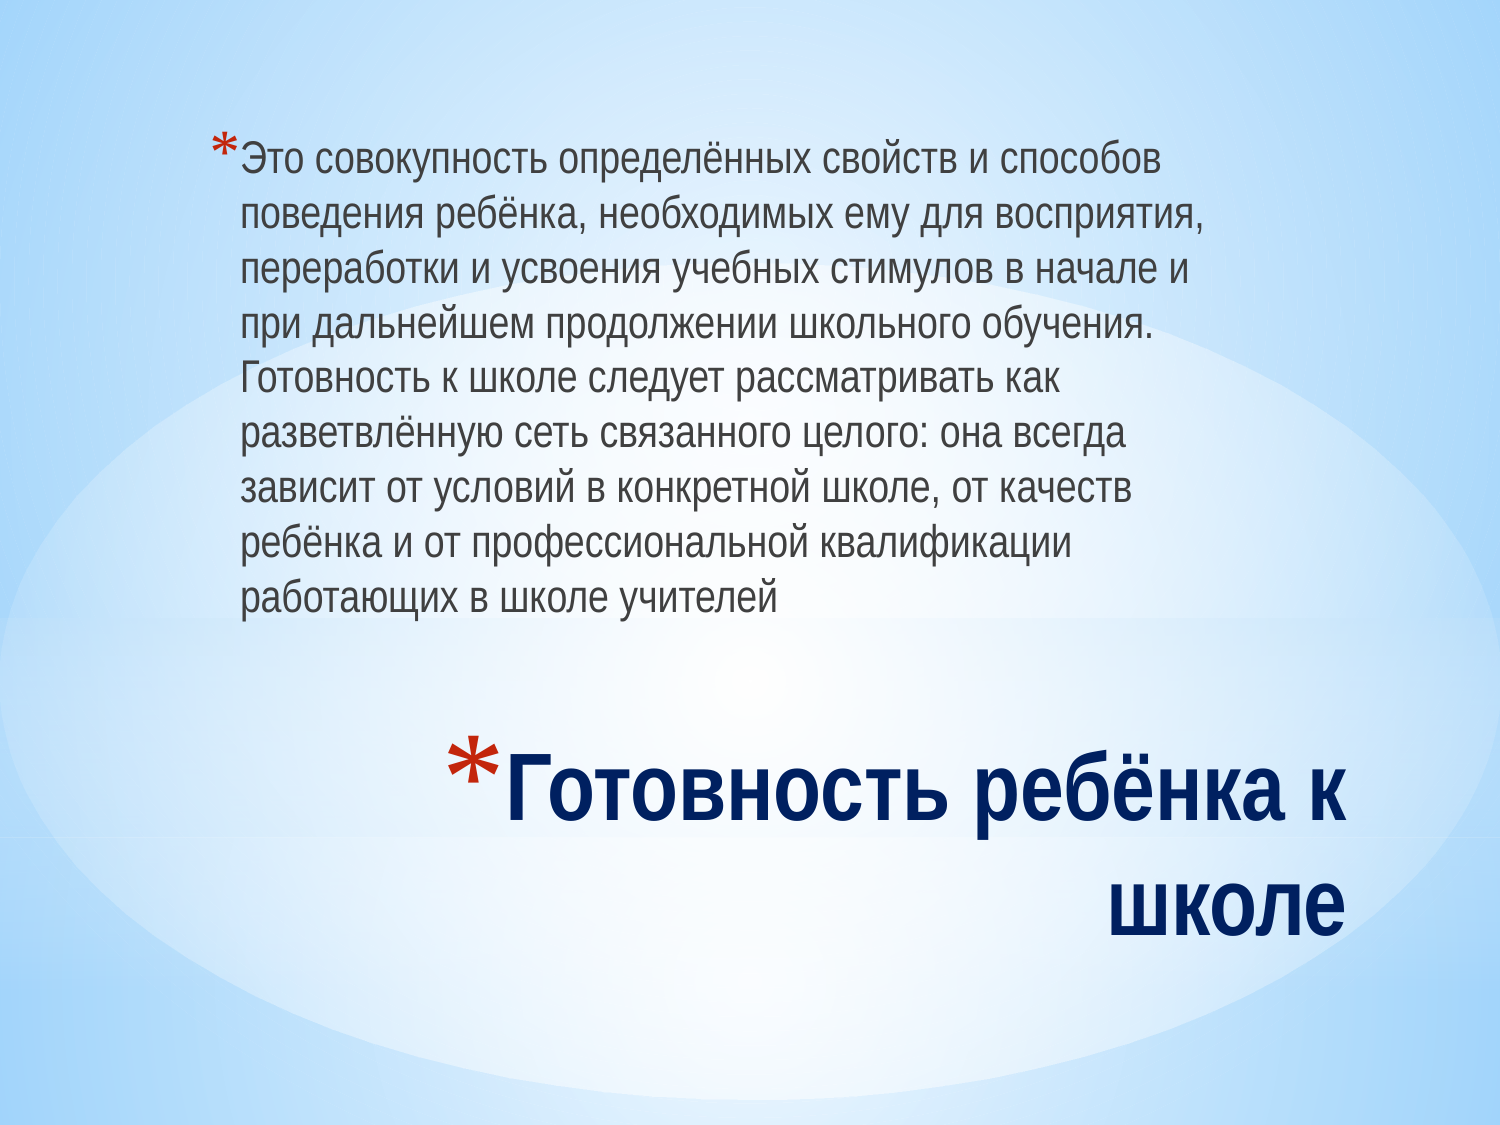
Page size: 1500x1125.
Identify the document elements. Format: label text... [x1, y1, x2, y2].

list Это совокупность определённых свойств и способов поведения ребёнка, необходимых ему для восприятия, переработки и усвоения учебных стимулов в начале и при дальнейшем продолжении школьного обучения. Готовность к школе следует рассматривать как разветвлённую сеть связанного целого: она всегда зависит от условий в конкретной школе, от качеств ребёнка и от профессиональной квалификации работающих в школе учителей [187, 120, 1238, 690]
title Готовность ребёнка к школе [294, 717, 1363, 905]
